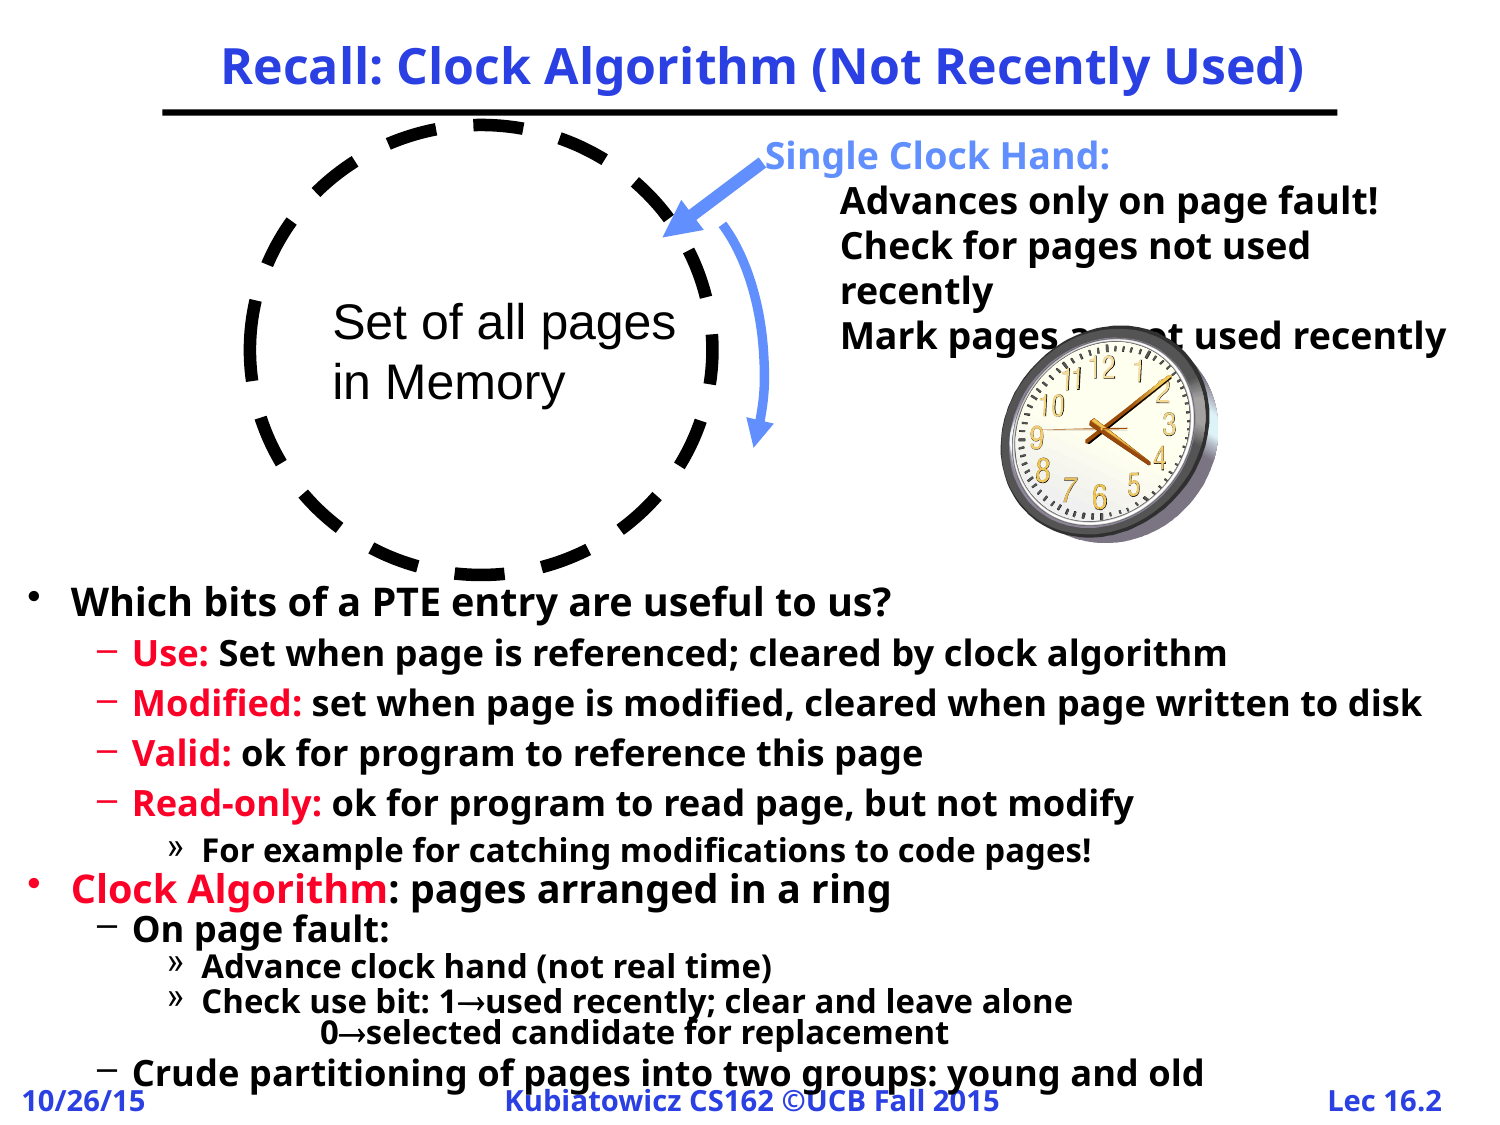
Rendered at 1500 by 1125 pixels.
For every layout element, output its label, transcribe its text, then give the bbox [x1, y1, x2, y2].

text_box Single Clock Hand: Advances only on page fault! Check for pages not used recently Mark pages as not used recently [749, 124, 1488, 365]
title Recall: Clock Algorithm (Not Recently Used) [208, 37, 1318, 234]
text_box [676, 224, 765, 448]
text_box Set of all pages in Memory [249, 124, 708, 575]
text_box [662, 172, 749, 238]
picture [999, 324, 1219, 544]
list Which bits of a PTE entry are useful to us? Use: Set when page is referenced; cleared by clock algorithm Modified: set when page is modified, cleared when page written to disk Valid: ok for program to reference this page Read-only: ok for program to read page, but not modify For example for catching modifications to code pages! Clock Algorithm: pages arranged in a ring On page fault: Advance clock hand (not real time) Check use bit: 1used recently; clear and leave alone 0selected candidate for replacement Crude partitioning of pages into two groups: young and old [12, 575, 1475, 1101]
